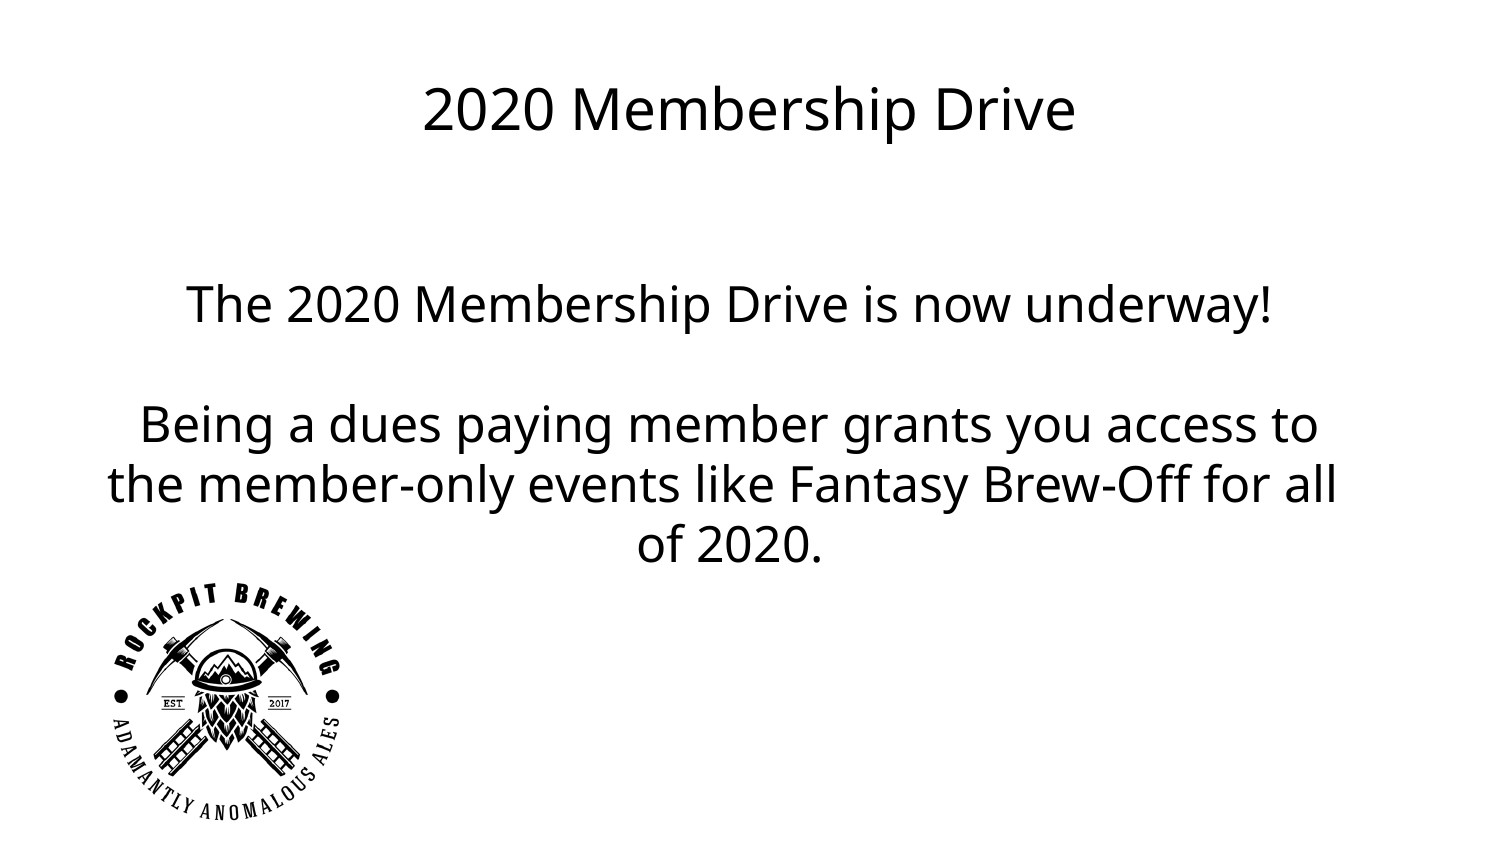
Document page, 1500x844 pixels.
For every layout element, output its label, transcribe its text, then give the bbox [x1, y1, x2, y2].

picture [103, 576, 351, 824]
title 2020 Membership Drive [109, 4, 1391, 146]
text_box The 2020 Membership Drive is now underway! Being a dues paying member grants you access to the member-only events like Fantasy Brew-Off for all of 2020. [103, 267, 1357, 577]
